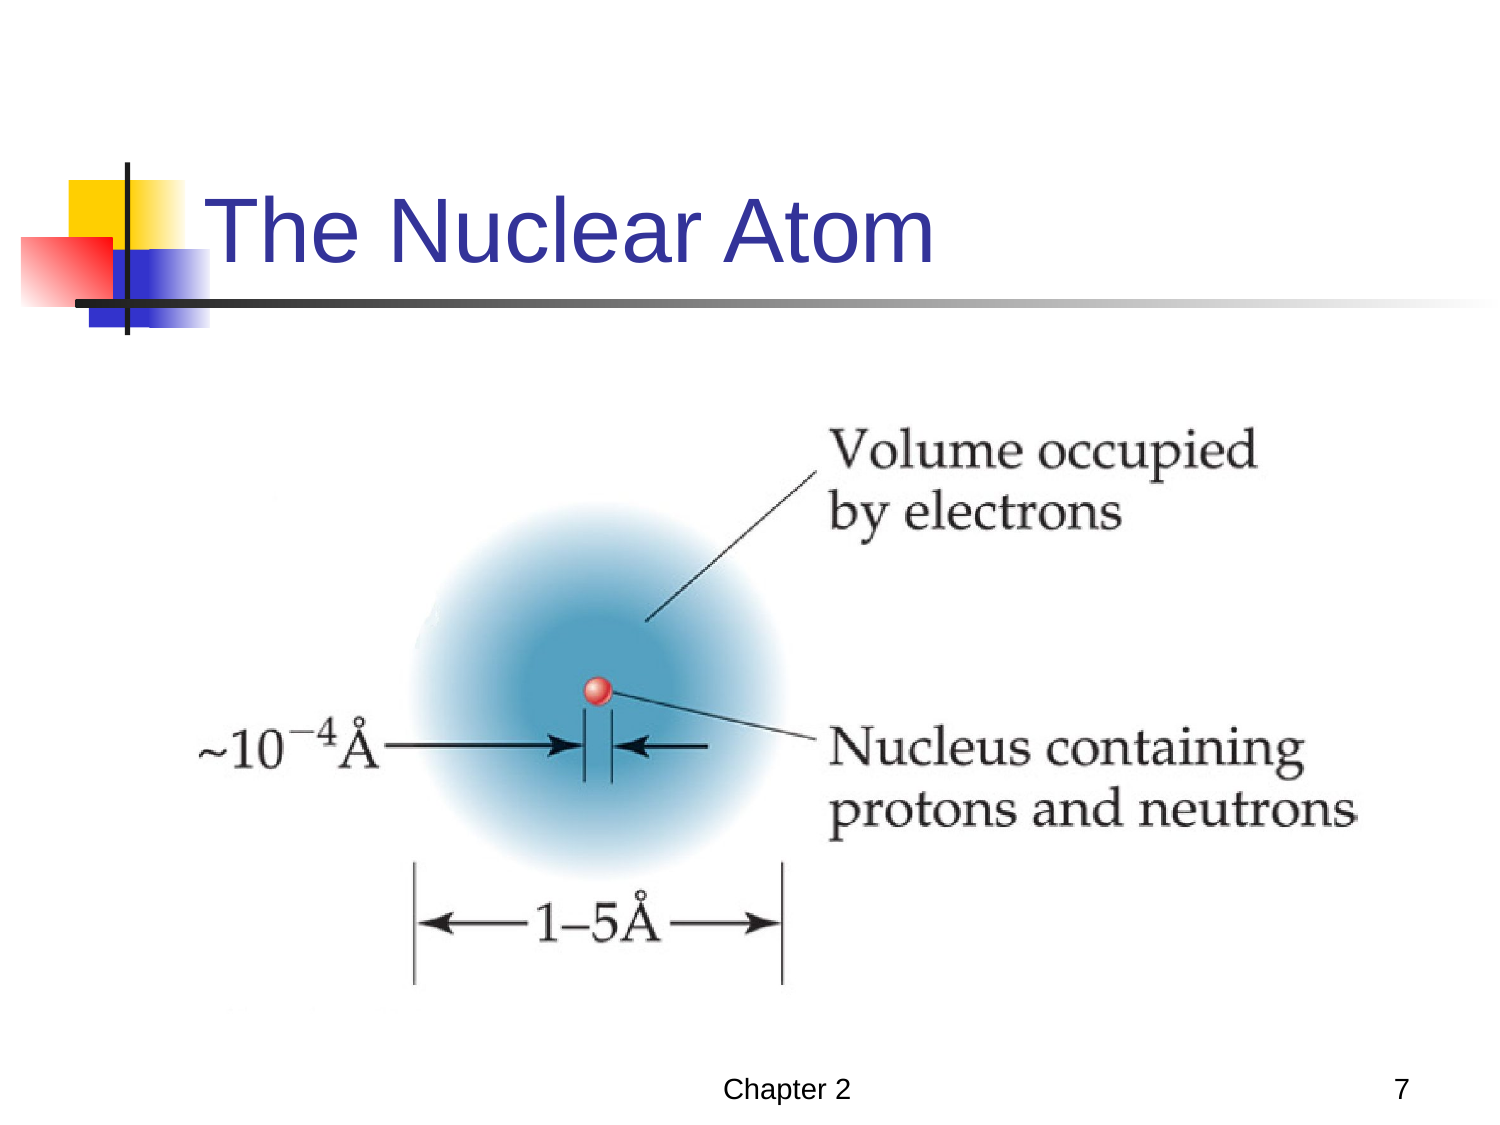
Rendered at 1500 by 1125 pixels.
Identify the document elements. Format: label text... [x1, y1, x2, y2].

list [162, 349, 1376, 1044]
footer Chapter 2 [549, 1051, 1025, 1113]
title The Nuclear Atom [188, 101, 1468, 289]
slide_number 7 [1112, 1037, 1425, 1113]
